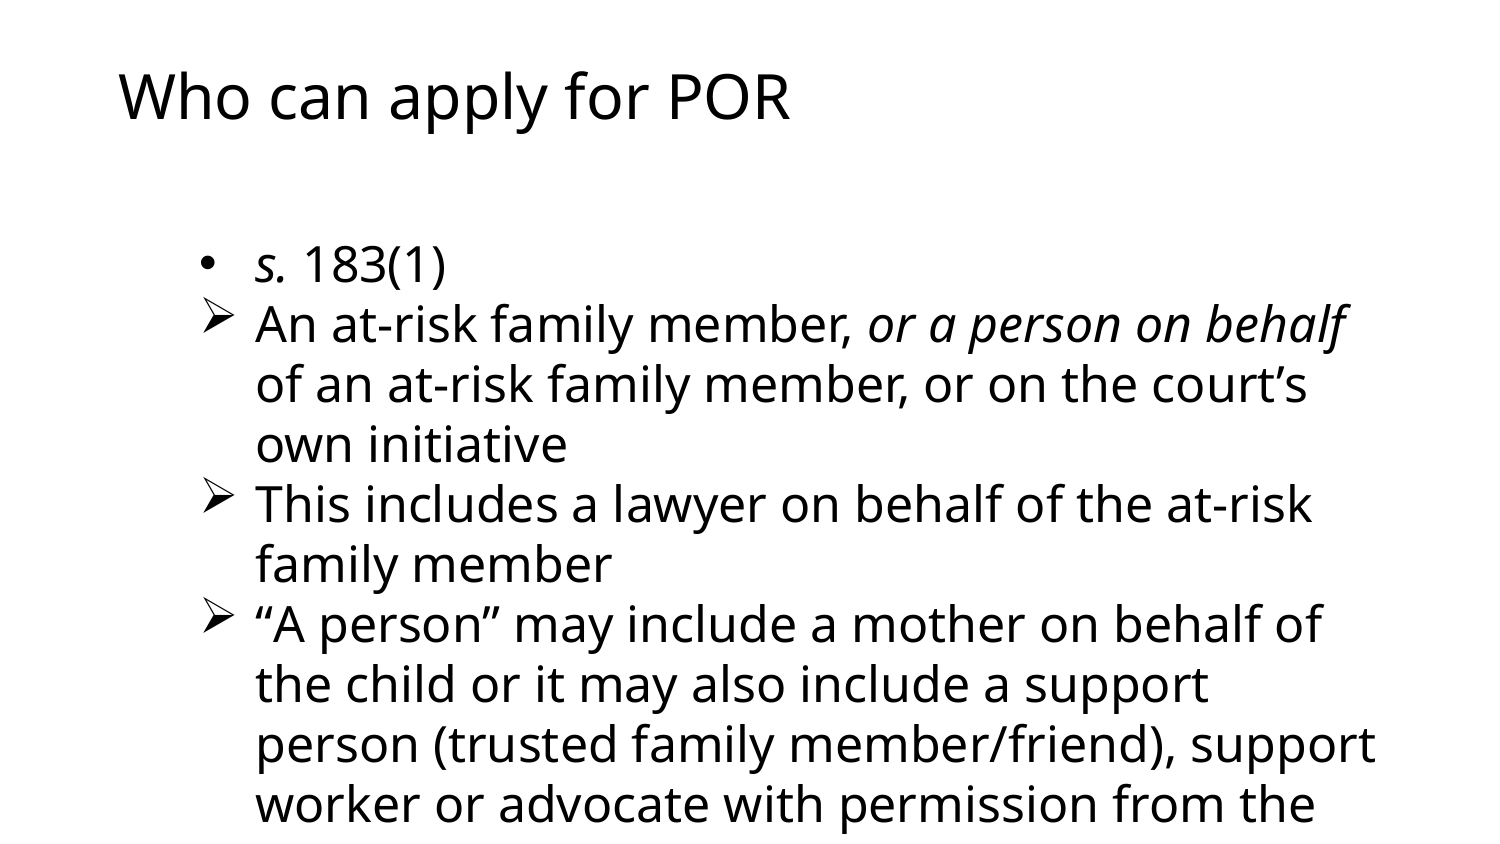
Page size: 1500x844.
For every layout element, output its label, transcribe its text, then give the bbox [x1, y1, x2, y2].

text_box s. 183(1) An at-risk family member, or a person on behalf of an at-risk family member, or on the court’s own initiative This includes a lawyer on behalf of the at-risk family member “A person” may include a mother on behalf of the child or it may also include a support person (trusted family member/friend), support worker or advocate with permission from the court [184, 224, 1397, 844]
title Who can apply for POR [103, 18, 1397, 182]
